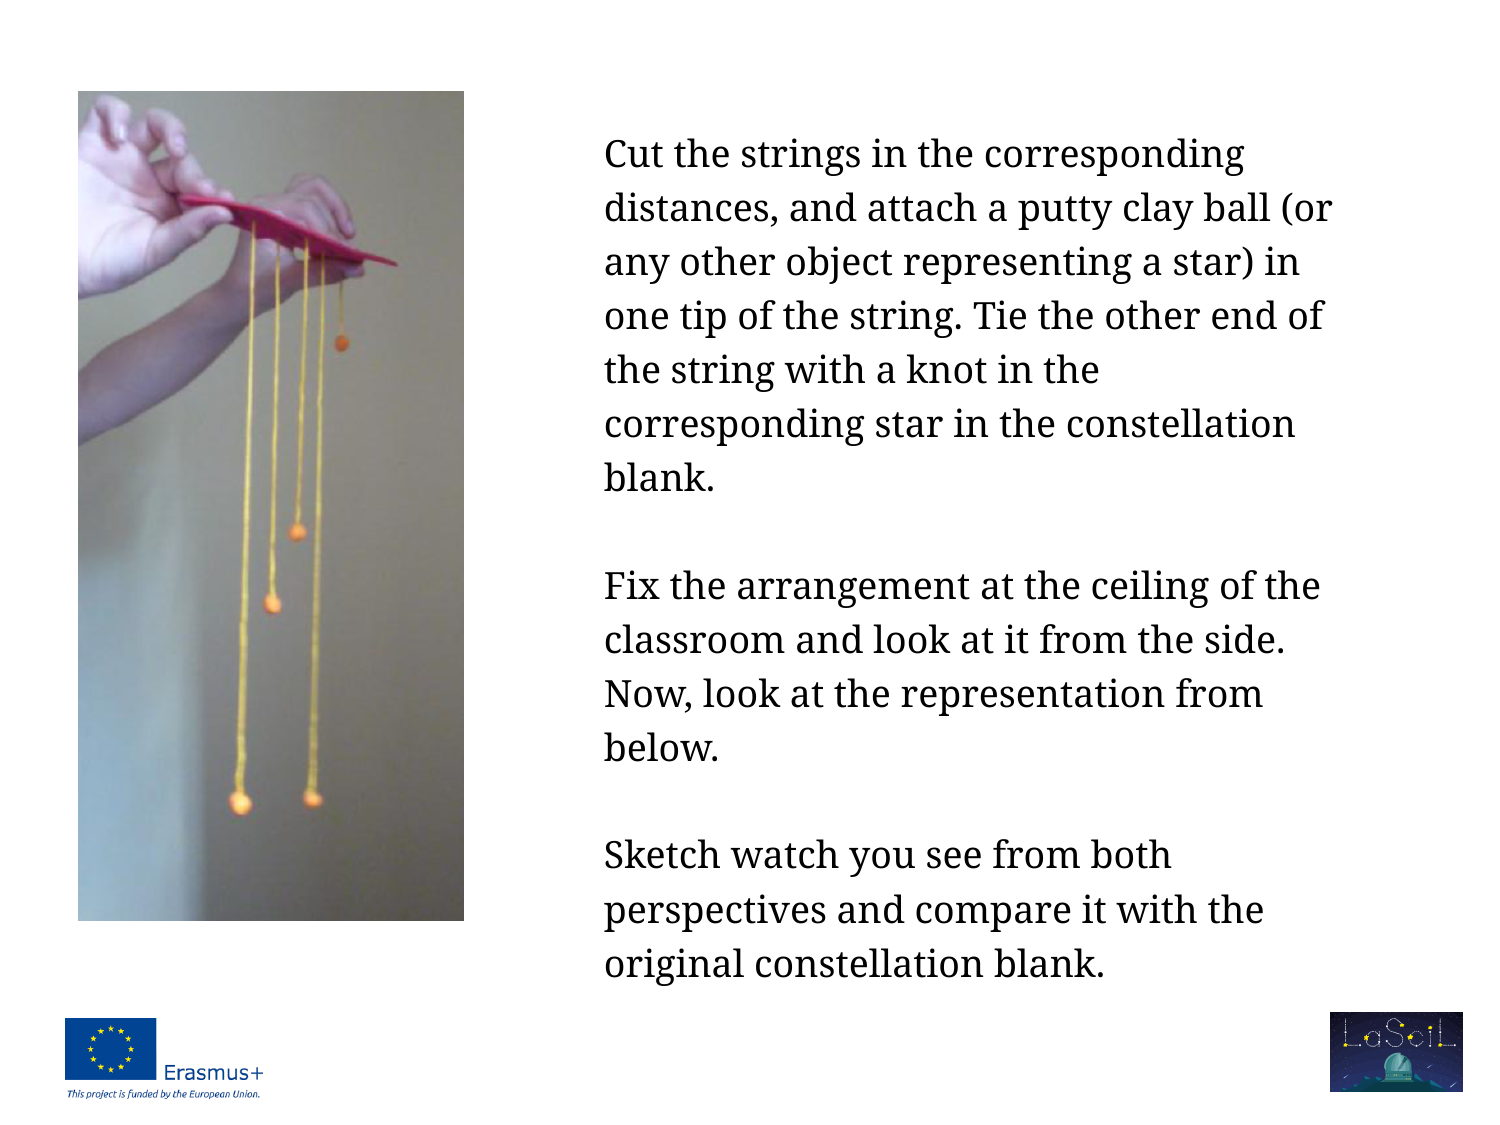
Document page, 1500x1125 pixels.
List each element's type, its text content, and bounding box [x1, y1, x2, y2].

picture [77, 91, 465, 921]
text_box Cut the strings in the corresponding distances, and attach a putty clay ball (or any other object representing a star) in one tip of the string. Tie the other end of the string with a knot in the corresponding star in the constellation blank. Fix the arrangement at the ceiling of the classroom and look at it from the side. Now, look at the representation from below. Sketch watch you see from both perspectives and compare it with the original constellation blank. [596, 113, 1359, 992]
picture [1330, 1012, 1463, 1093]
picture [64, 1018, 263, 1099]
